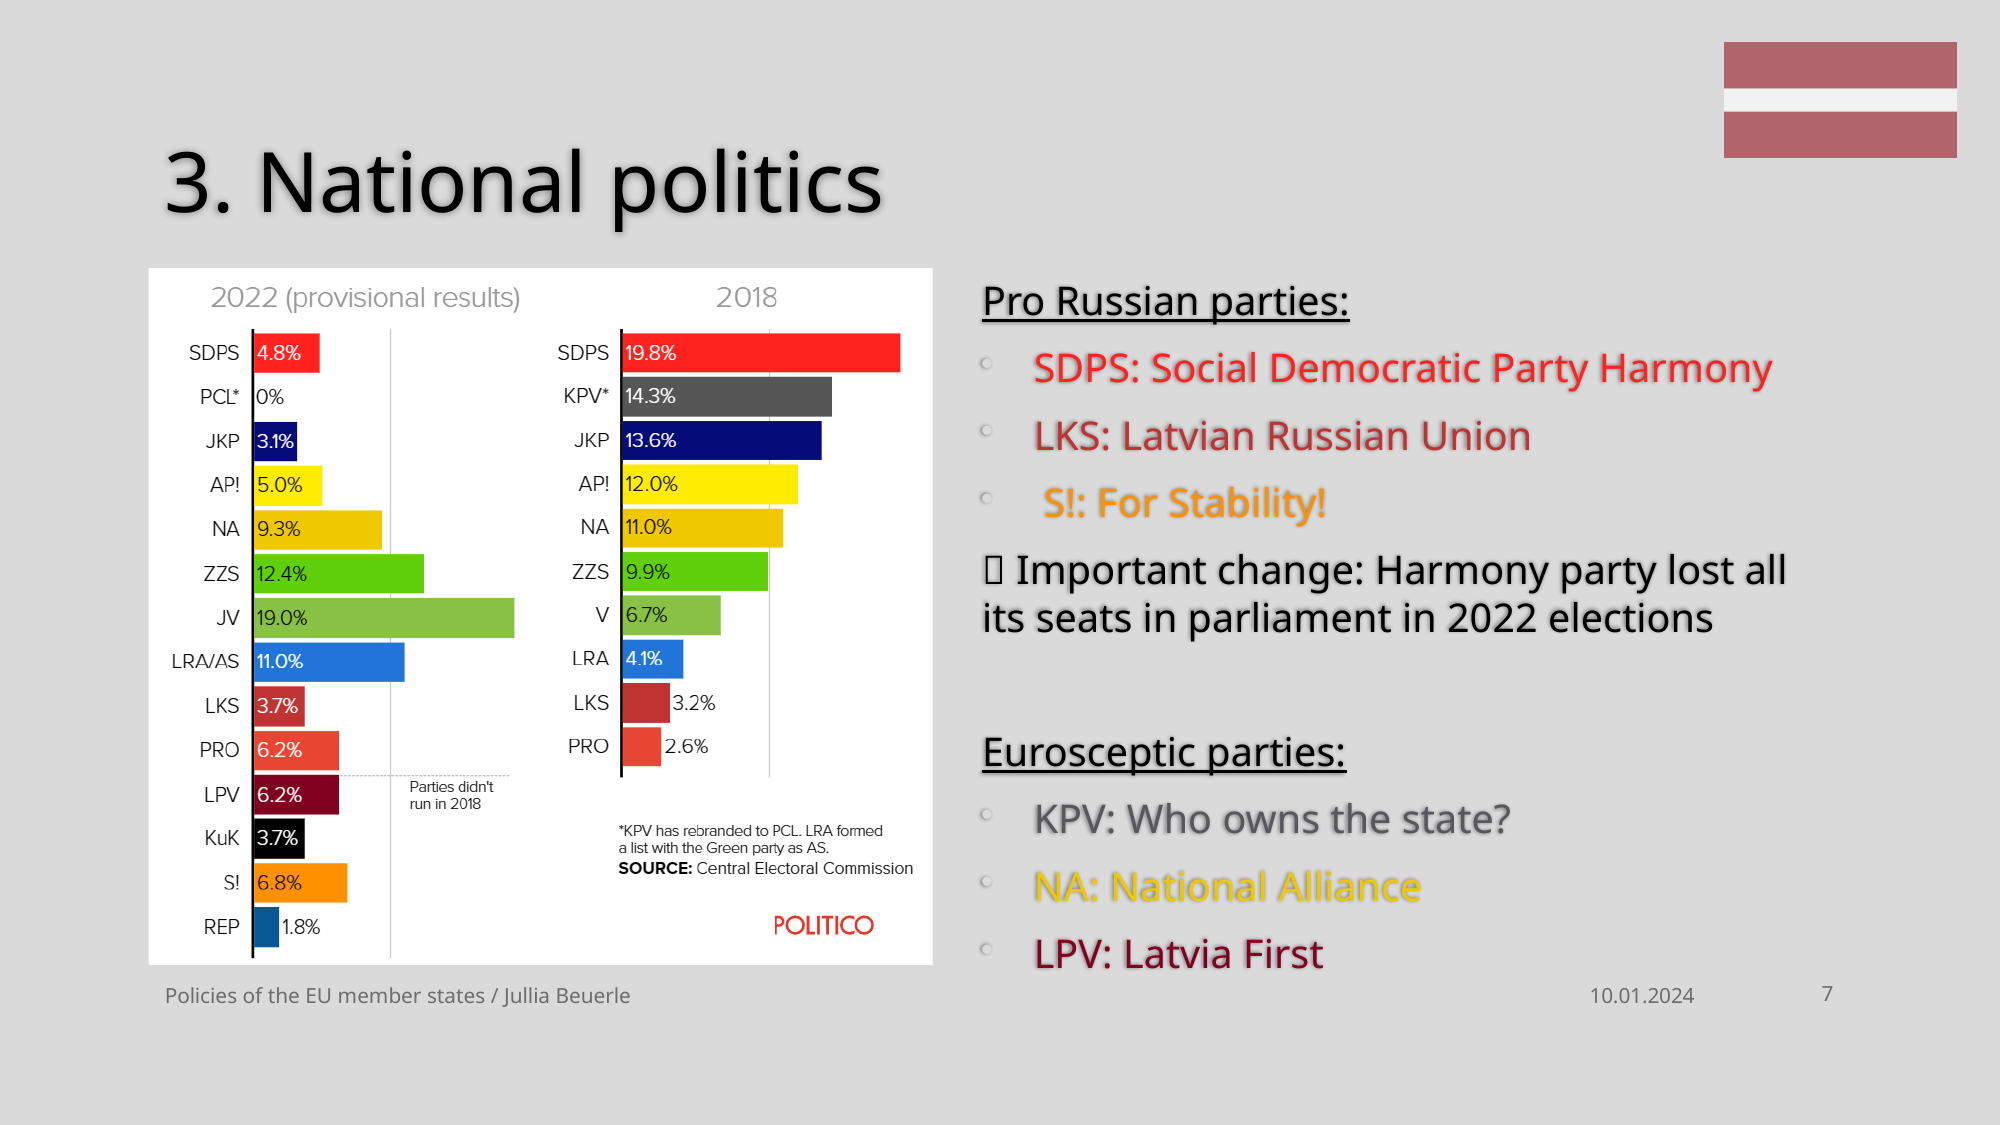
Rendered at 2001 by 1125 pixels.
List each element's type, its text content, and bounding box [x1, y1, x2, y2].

footer Policies of the EU member states / Jullia Beuerle [149, 965, 1245, 1025]
list Pro Russian parties: SDPS: Social Democratic Party Harmony LKS: Latvian Russian Union S!: For Stability!  Important change: Harmony party lost all its seats in parliament in 2022 elections Eurosceptic parties: KPV: Who owns the state? NA: National Alliance LPV: Latvia First [960, 268, 1851, 986]
picture [148, 268, 933, 966]
slide_number 7 [1724, 965, 1849, 1025]
title 3. National politics [149, 99, 1849, 260]
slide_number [1259, 965, 1710, 1025]
